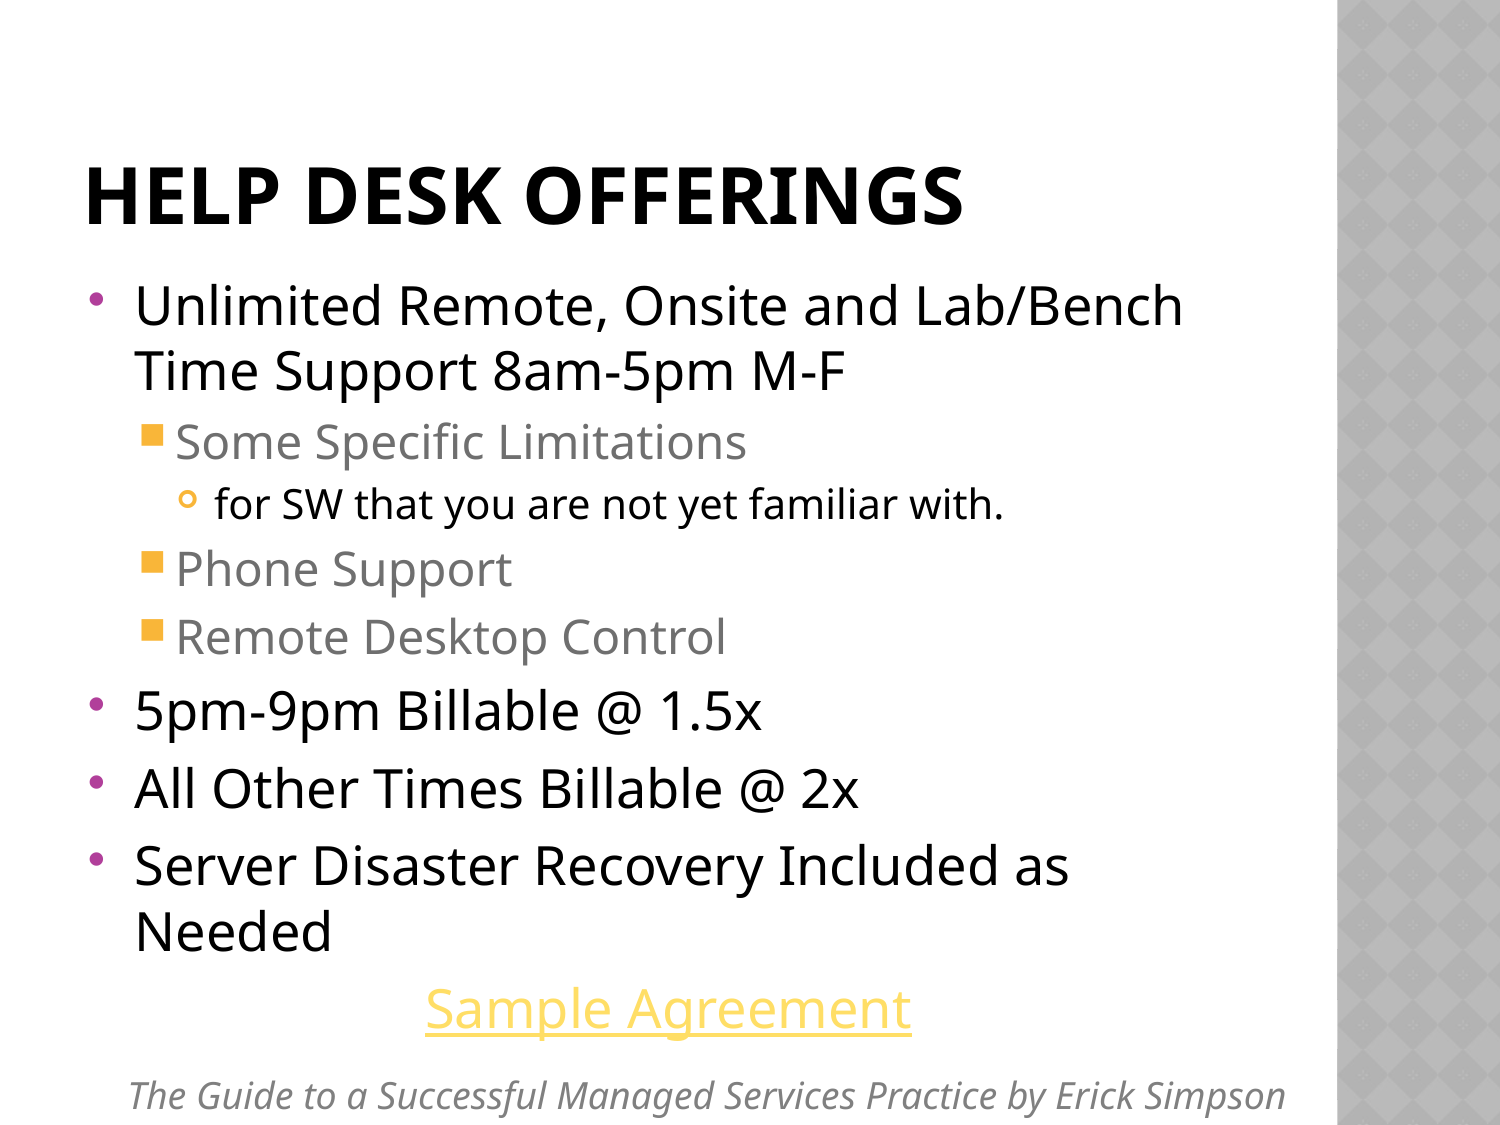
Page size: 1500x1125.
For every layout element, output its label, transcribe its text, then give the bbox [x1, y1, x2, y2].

title Help Desk Offerings [75, 52, 1263, 240]
list Unlimited Remote, Onsite and Lab/Bench Time Support 8am-5pm M-F Some Specific Limitations for SW that you are not yet familiar with. Phone Support Remote Desktop Control 5pm-9pm Billable @ 1.5x All Other Times Billable @ 2x Server Disaster Recovery Included as Needed Sample Agreement [75, 264, 1263, 1059]
text_box The Guide to a Successful Managed Services Practice by Erick Simpson [112, 1064, 1400, 1125]
